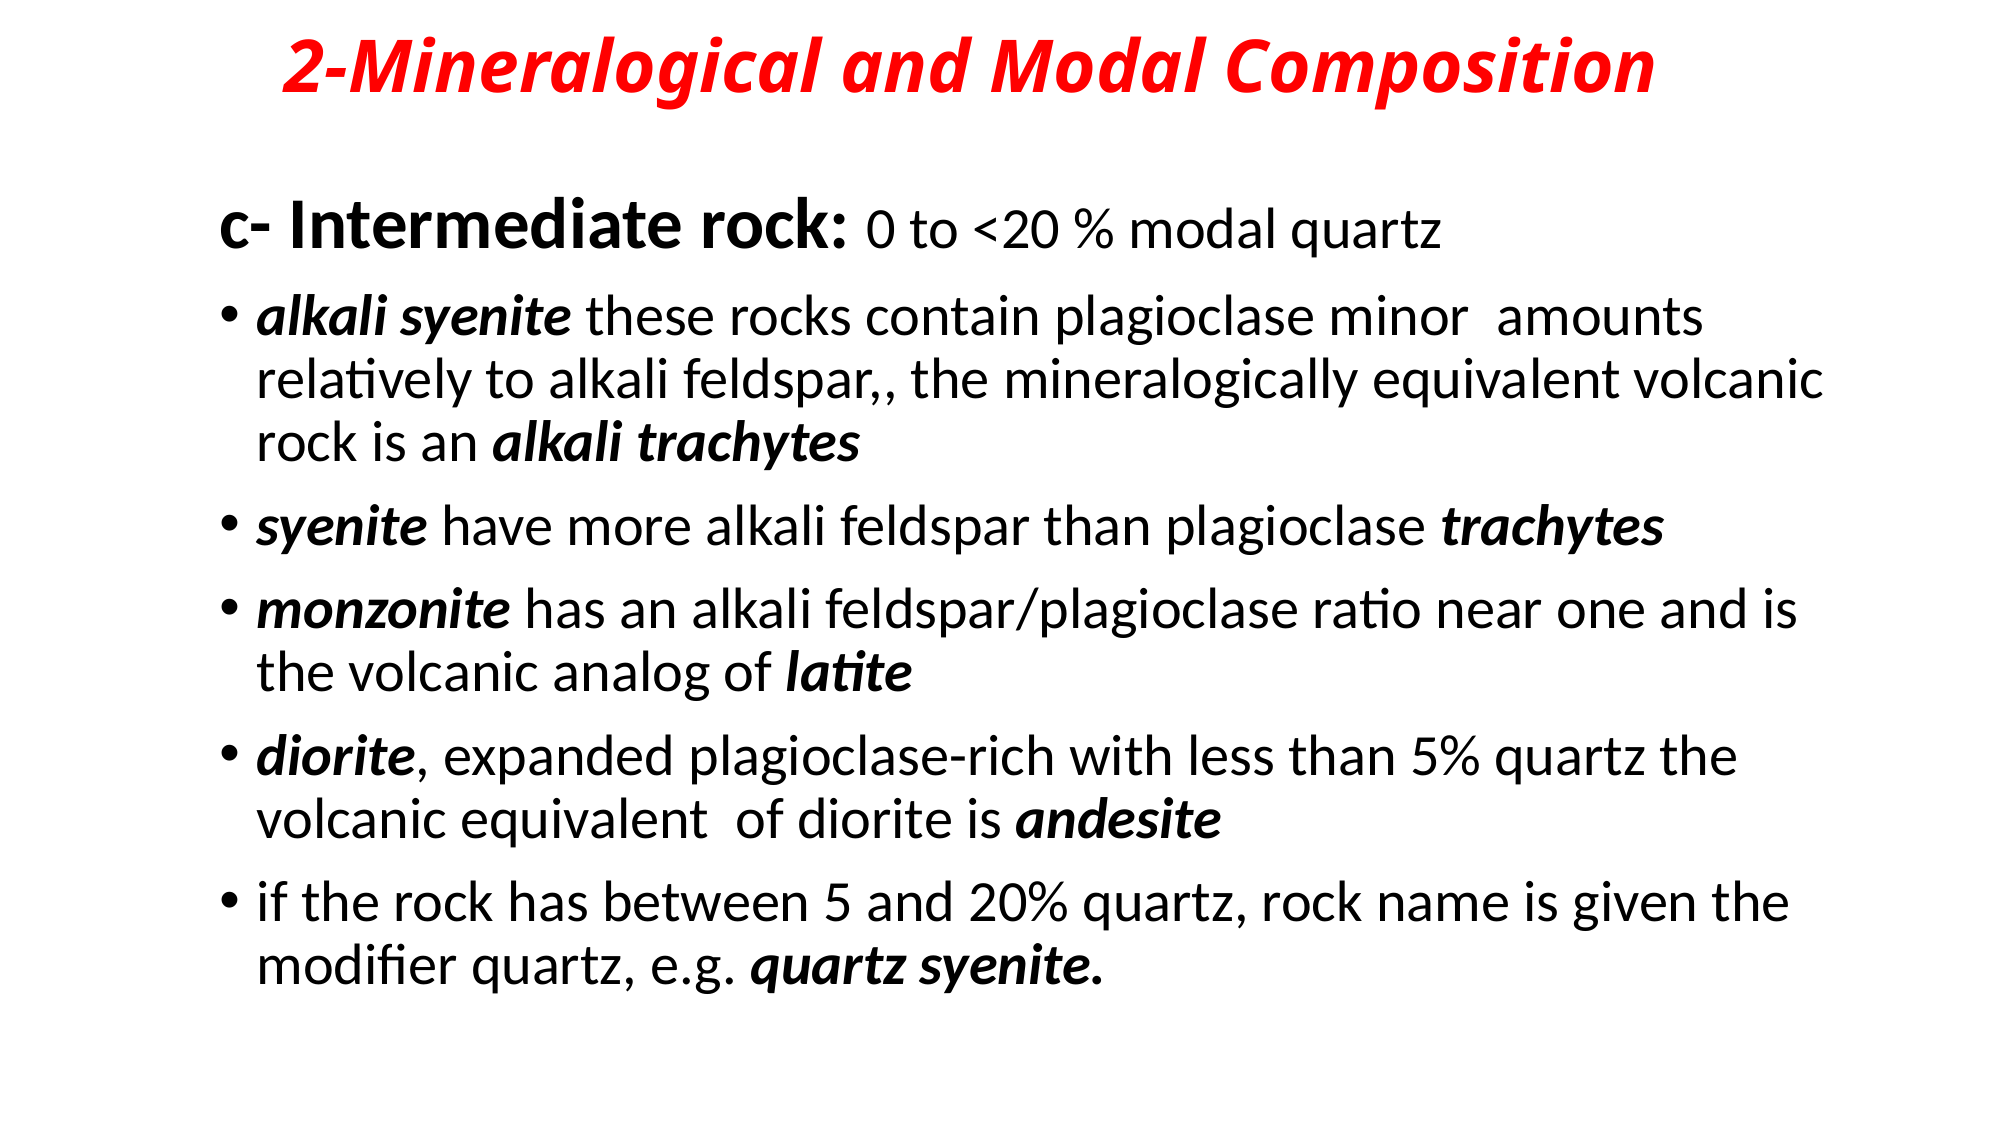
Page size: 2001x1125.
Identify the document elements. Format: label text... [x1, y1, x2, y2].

list c- Intermediate rock: 0 to <20 % modal quartz alkali syenite these rocks contain plagioclase minor amounts relatively to alkali feldspar,, the mineralogically equivalent volcanic rock is an alkali trachytes syenite have more alkali feldspar than plagioclase trachytes monzonite has an alkali feldspar/plagioclase ratio near one and is the volcanic analog of latite diorite, expanded plagioclase-rich with less than 5% quartz the volcanic equivalent of diorite is andesite if the rock has between 5 and 20% quartz, rock name is given the modifier quartz, e.g. quartz syenite. [204, 178, 1844, 1103]
title 2-Mineralogical and Modal Composition [269, 0, 1675, 137]
